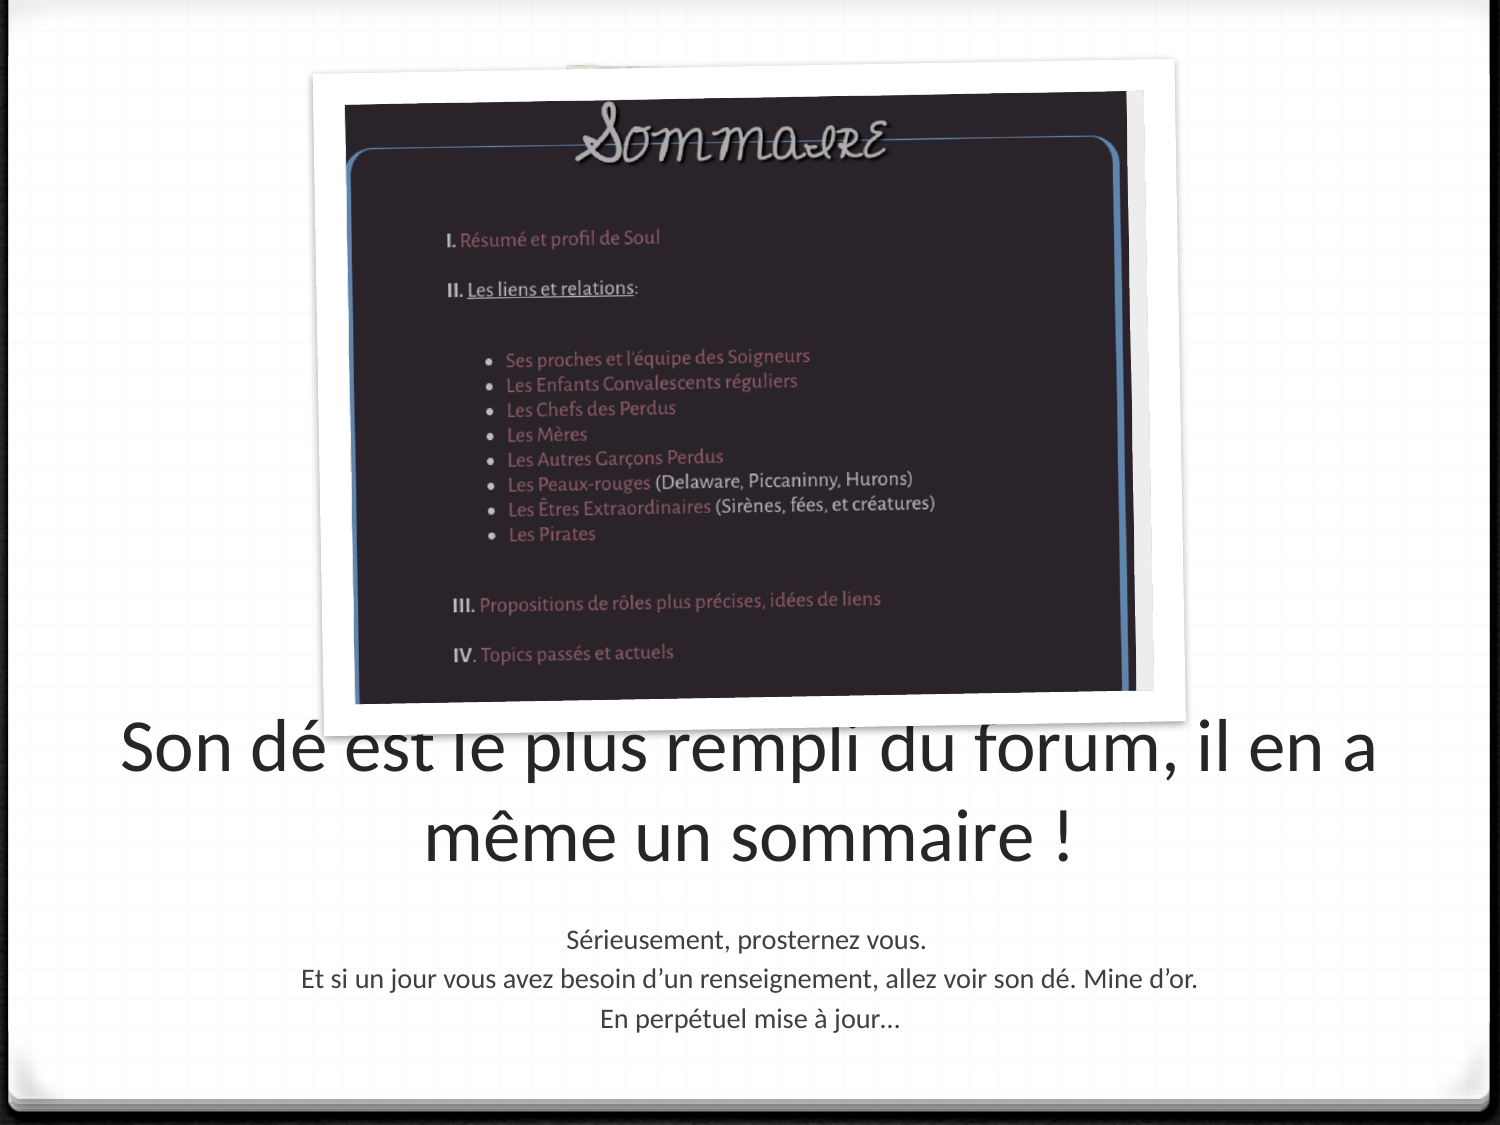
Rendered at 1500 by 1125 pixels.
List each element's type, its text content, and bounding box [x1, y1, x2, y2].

list Sérieusement, prosternez vous. Et si un jour vous avez besoin d’un renseignement, allez voir son dé. Mine d’or. En perpétuel mise à jour… [200, 913, 1300, 1042]
picture [0, 0, 1500, 1125]
title Son dé est le plus rempli du forum, il en a même un sommaire ! [90, 766, 1410, 885]
